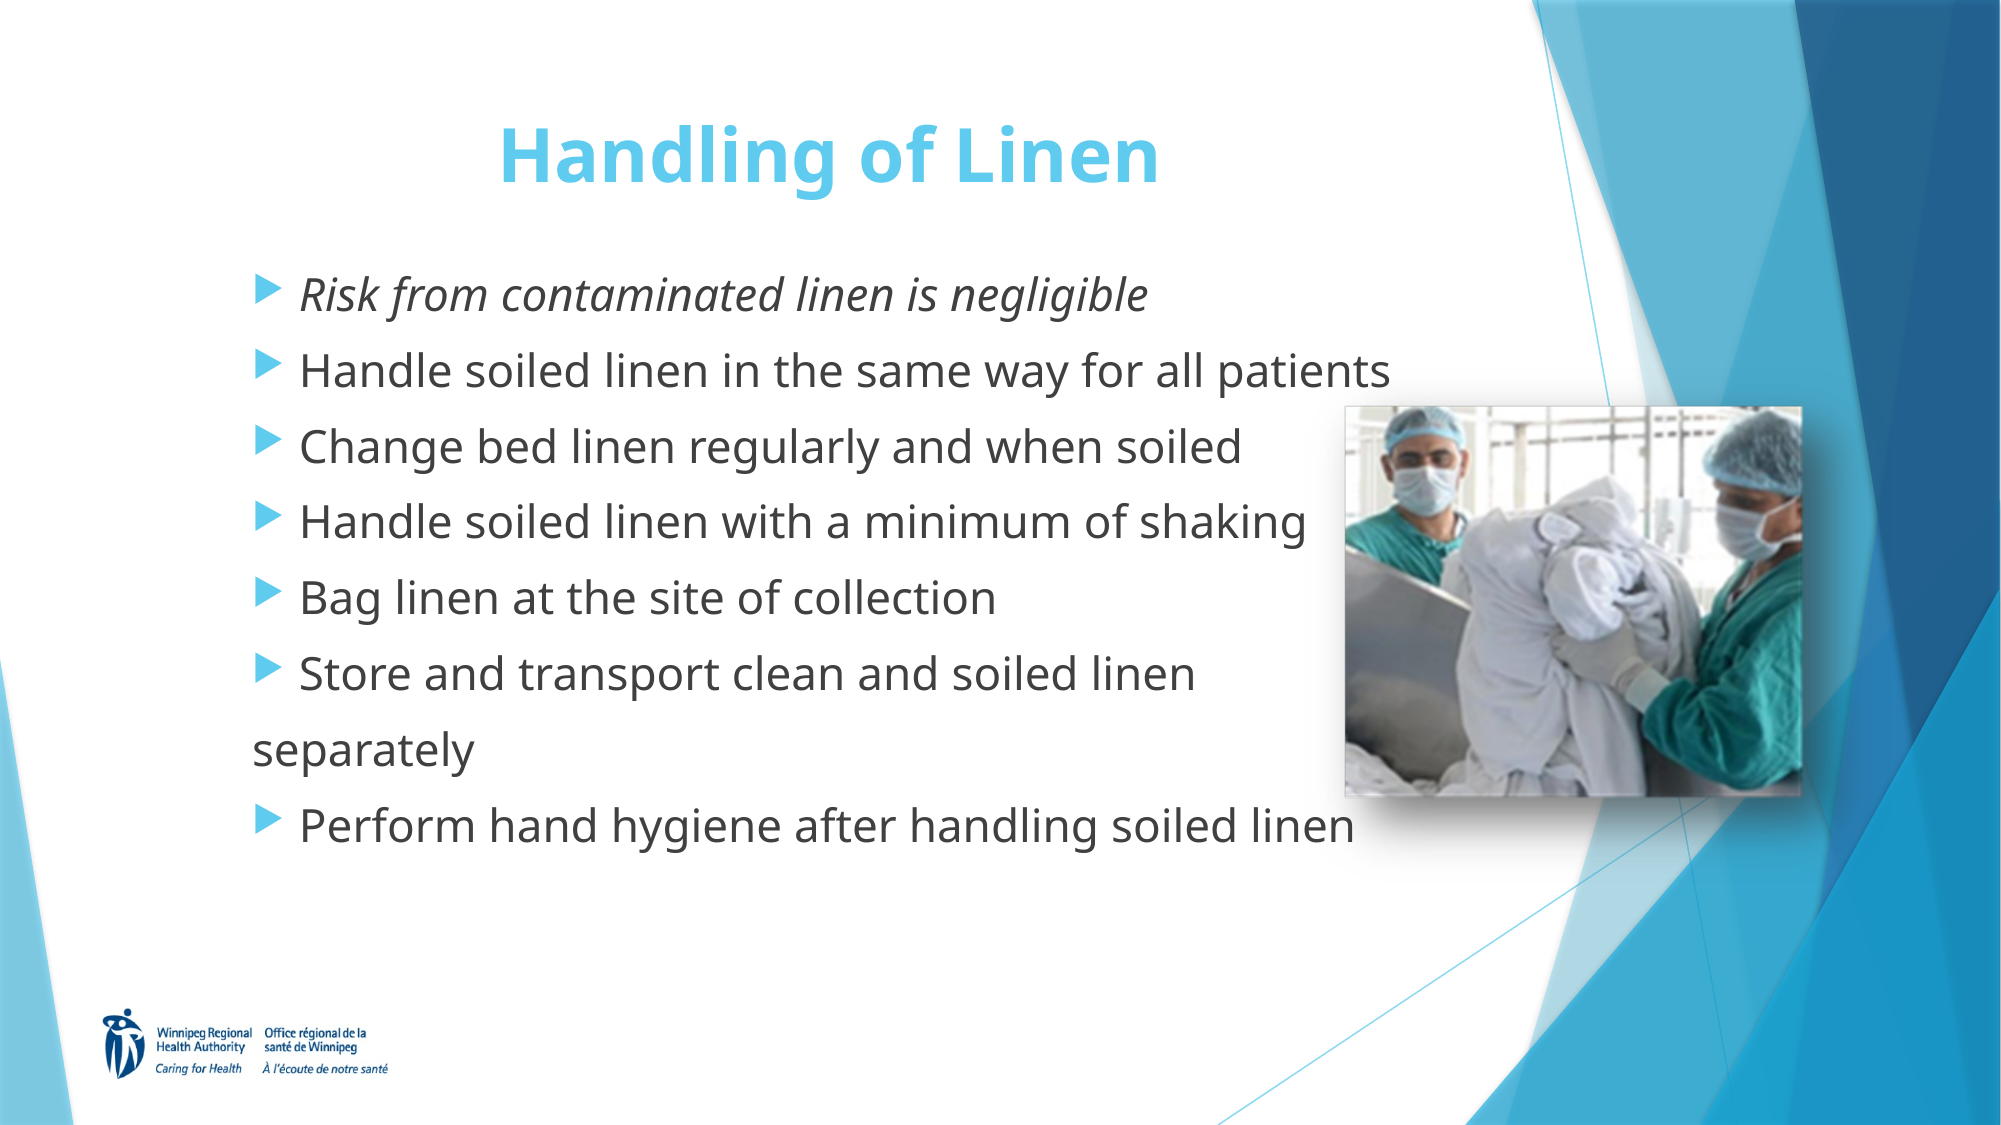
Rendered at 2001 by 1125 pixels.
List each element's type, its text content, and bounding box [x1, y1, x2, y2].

title Handling of Linen [111, 99, 1549, 224]
list Risk from contaminated linen is negligible Handle soiled linen in the same way for all patients Change bed linen regularly and when soiled Handle soiled linen with a minimum of shaking Bag linen at the site of collection Store and transport clean and soiled linen separately Perform hand hygiene after handling soiled linen [162, 258, 1549, 939]
picture [1298, 358, 1902, 896]
picture [93, 991, 393, 1098]
